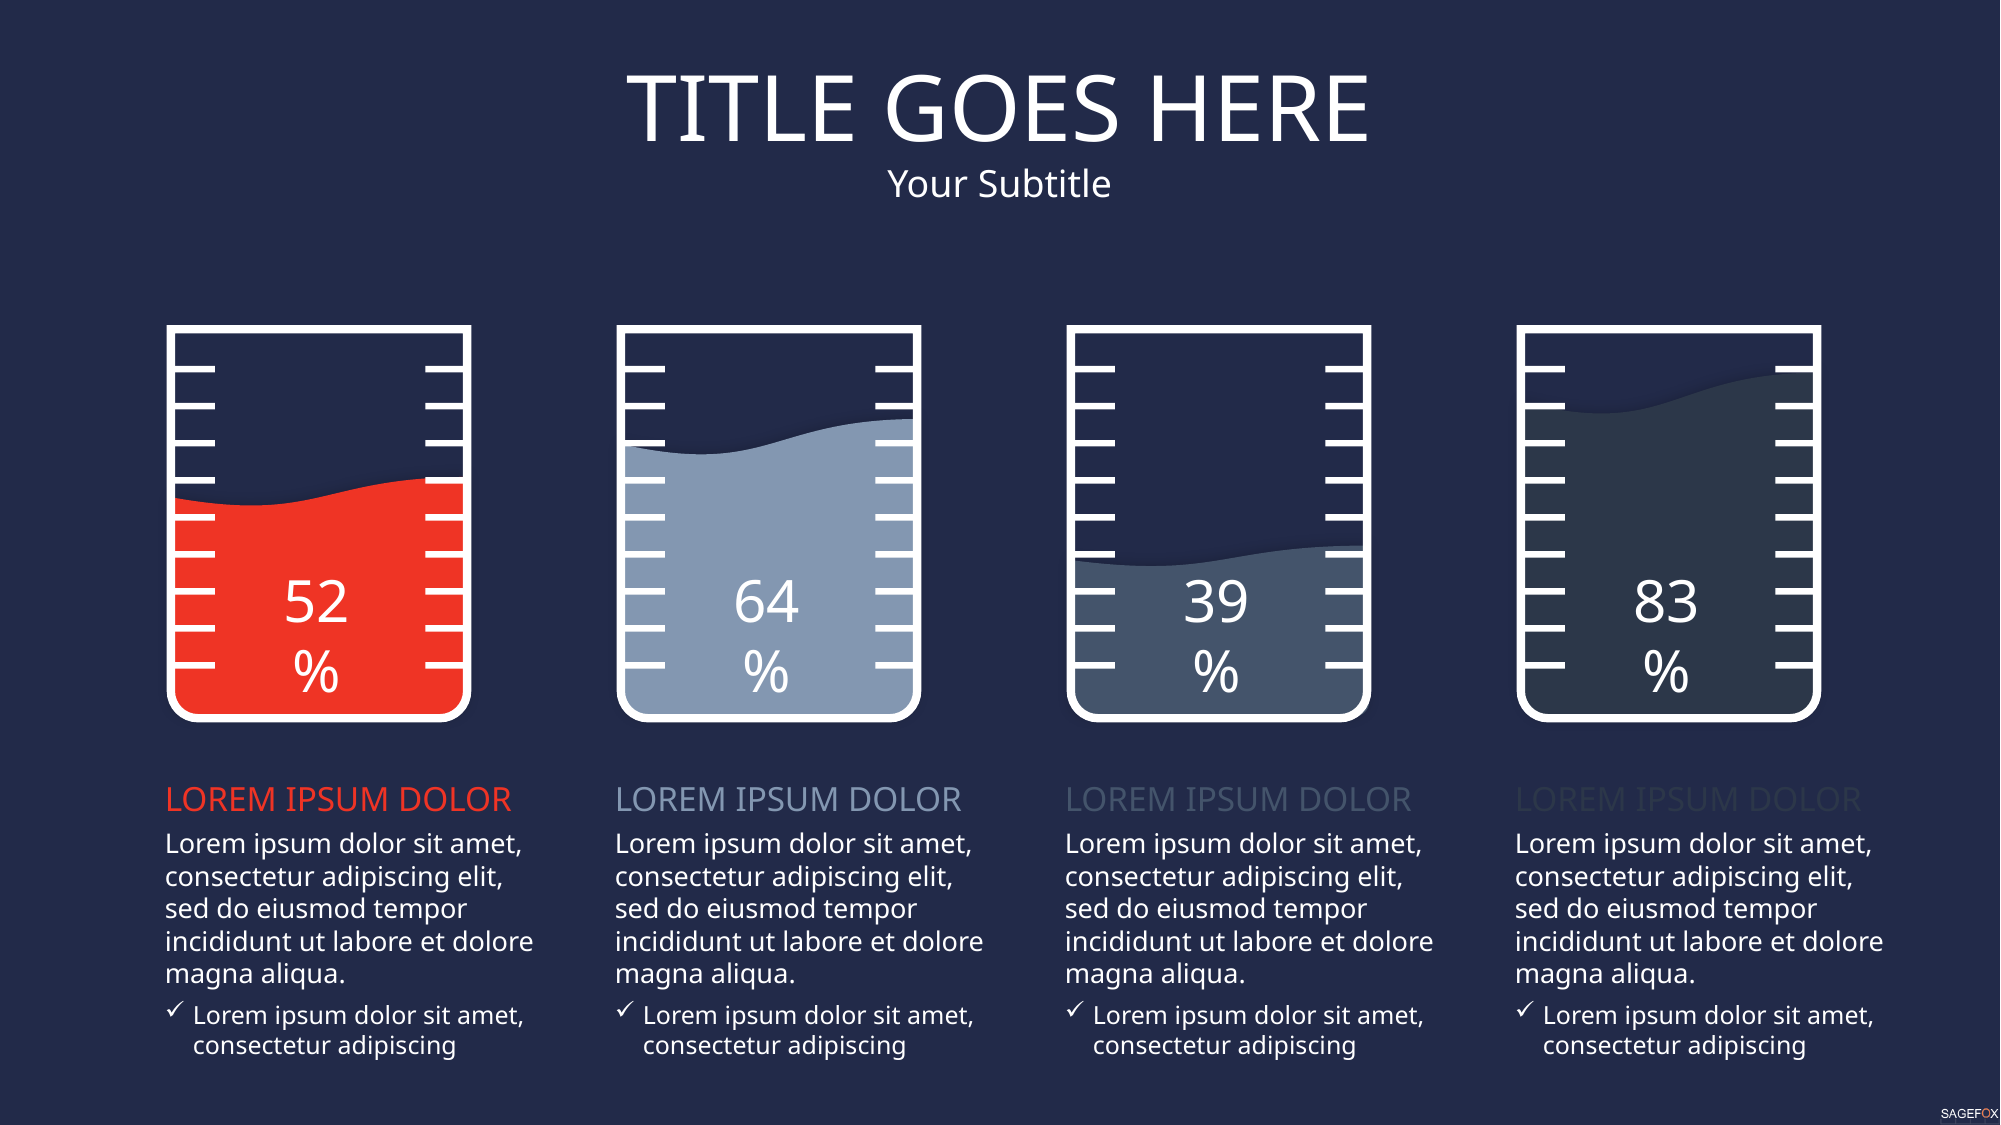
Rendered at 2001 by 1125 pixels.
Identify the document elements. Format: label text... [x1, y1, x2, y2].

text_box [1518, 329, 1819, 719]
text_box LOREM IPSUM DOLOR Lorem ipsum dolor sit amet, consectetur adipiscing elit, sed do eiusmod tempor incididunt ut labore et dolore magna aliqua. Lorem ipsum dolor sit amet, consectetur adipiscing [1049, 770, 1467, 1067]
text_box LOREM IPSUM DOLOR Lorem ipsum dolor sit amet, consectetur adipiscing elit, sed do eiusmod tempor incididunt ut labore et dolore magna aliqua. Lorem ipsum dolor sit amet, consectetur adipiscing [149, 770, 567, 1067]
picture [1939, 1108, 2000, 1125]
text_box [1068, 329, 1369, 719]
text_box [168, 329, 469, 719]
text_box LOREM IPSUM DOLOR Lorem ipsum dolor sit amet, consectetur adipiscing elit, sed do eiusmod tempor incididunt ut labore et dolore magna aliqua. Lorem ipsum dolor sit amet, consectetur adipiscing [599, 770, 1017, 1067]
text_box TITLE GOES HERE Your Subtitle [548, 42, 1452, 212]
text_box LOREM IPSUM DOLOR Lorem ipsum dolor sit amet, consectetur adipiscing elit, sed do eiusmod tempor incididunt ut labore et dolore magna aliqua. Lorem ipsum dolor sit amet, consectetur adipiscing [1499, 770, 1917, 1067]
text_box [618, 329, 919, 719]
